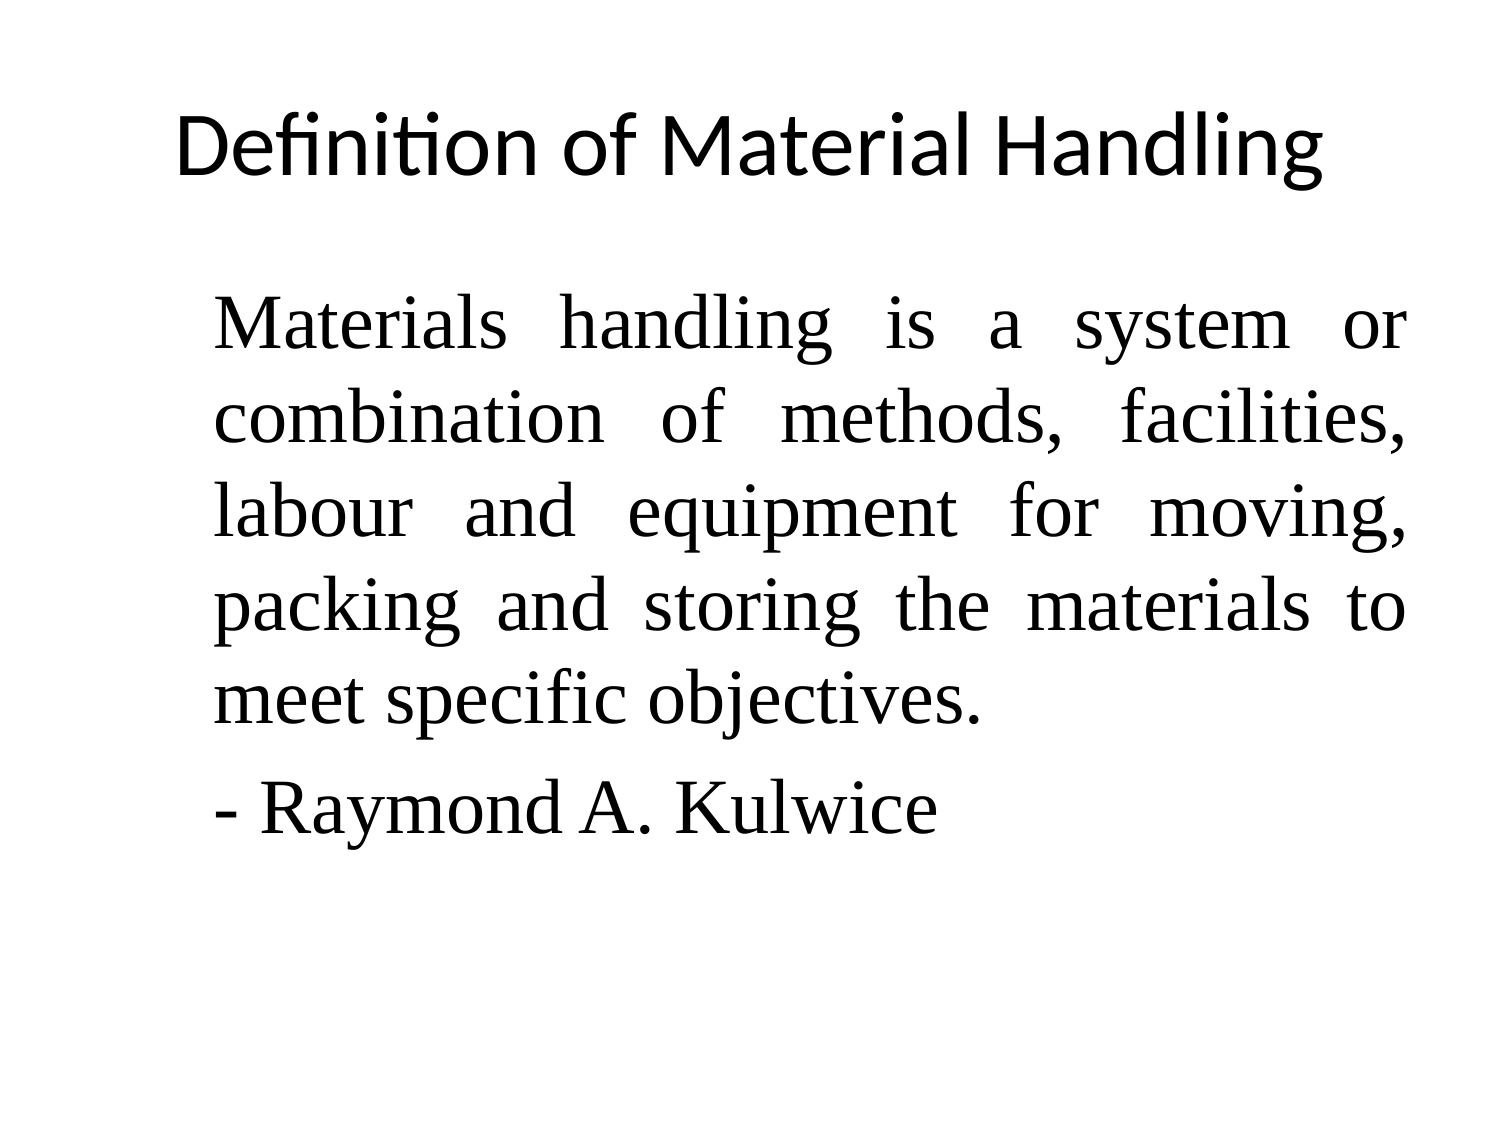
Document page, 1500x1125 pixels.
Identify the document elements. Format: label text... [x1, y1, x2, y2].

list Materials handling is a system or combination of methods, facilities, labour and equipment for moving, packing and storing the materials to meet specific objectives. - Raymond A. Kulwice [75, 262, 1425, 1005]
title Definition of Material Handling [75, 45, 1425, 233]
